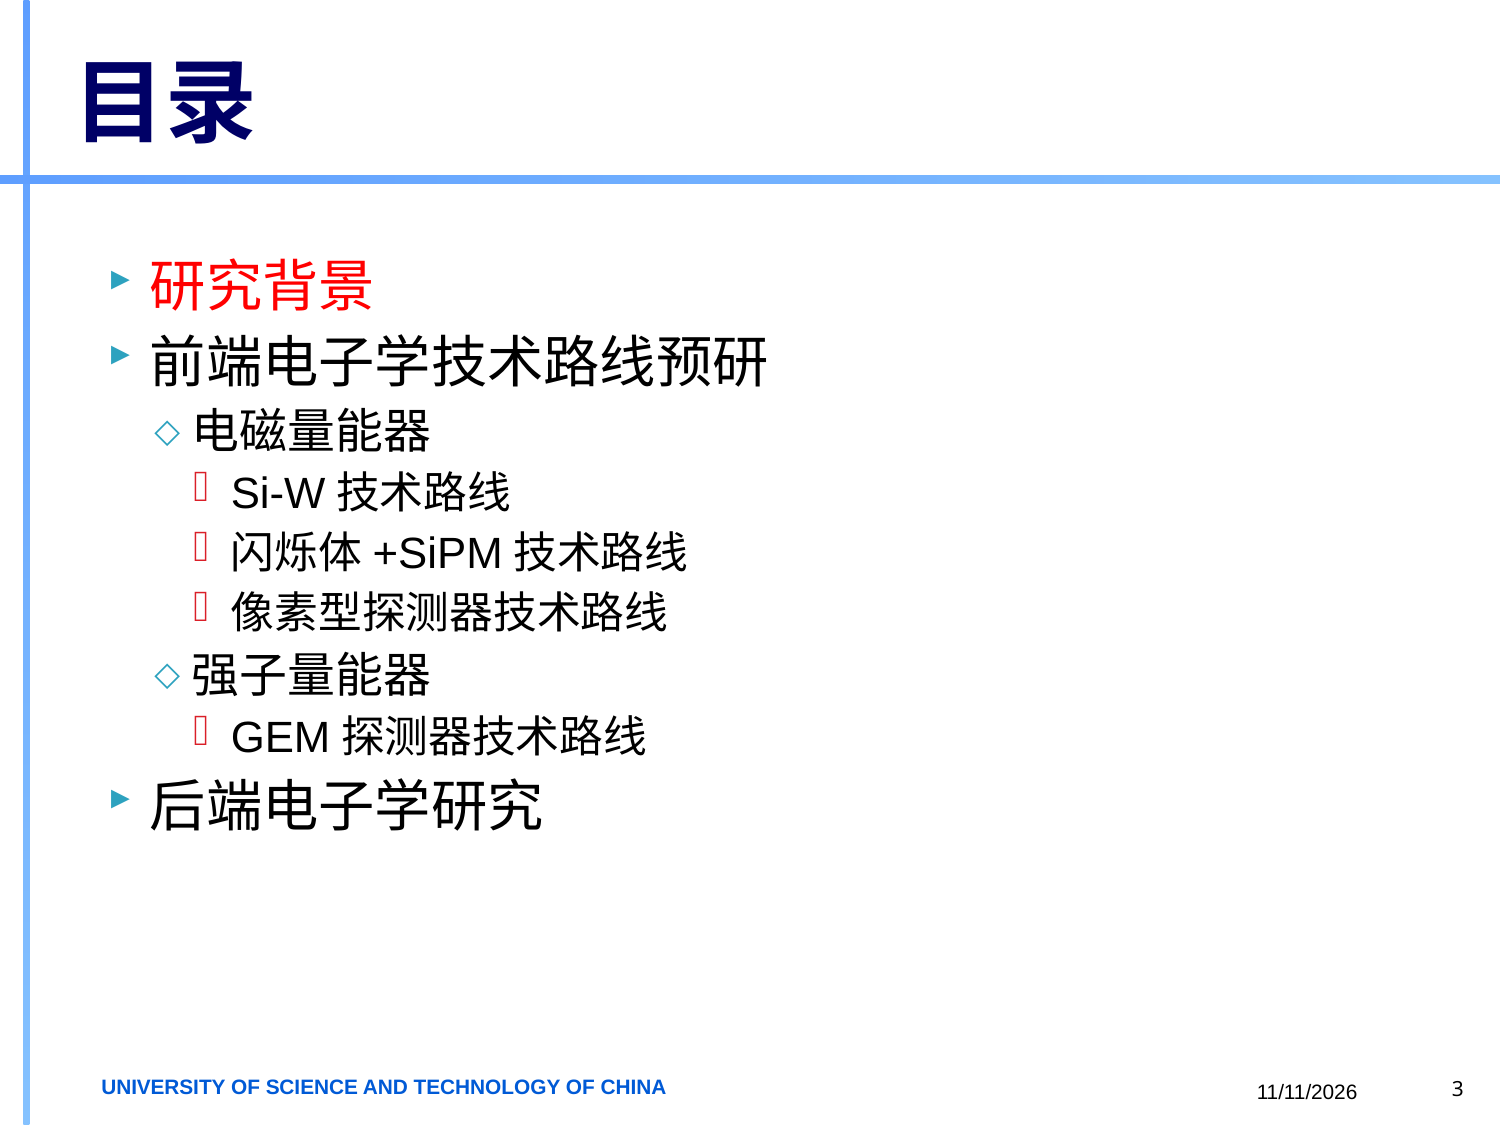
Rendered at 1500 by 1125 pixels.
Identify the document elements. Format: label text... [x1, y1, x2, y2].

title 目录 [58, 33, 1409, 164]
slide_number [1242, 1051, 1418, 1112]
list 研究背景 前端电子学技术路线预研 电磁量能器 Si-W技术路线 闪烁体+SiPM技术路线 像素型探测器技术路线 强子量能器 GEM探测器技术路线 后端电子学研究 [75, 242, 1425, 986]
slide_number 3 [1418, 1051, 1479, 1112]
